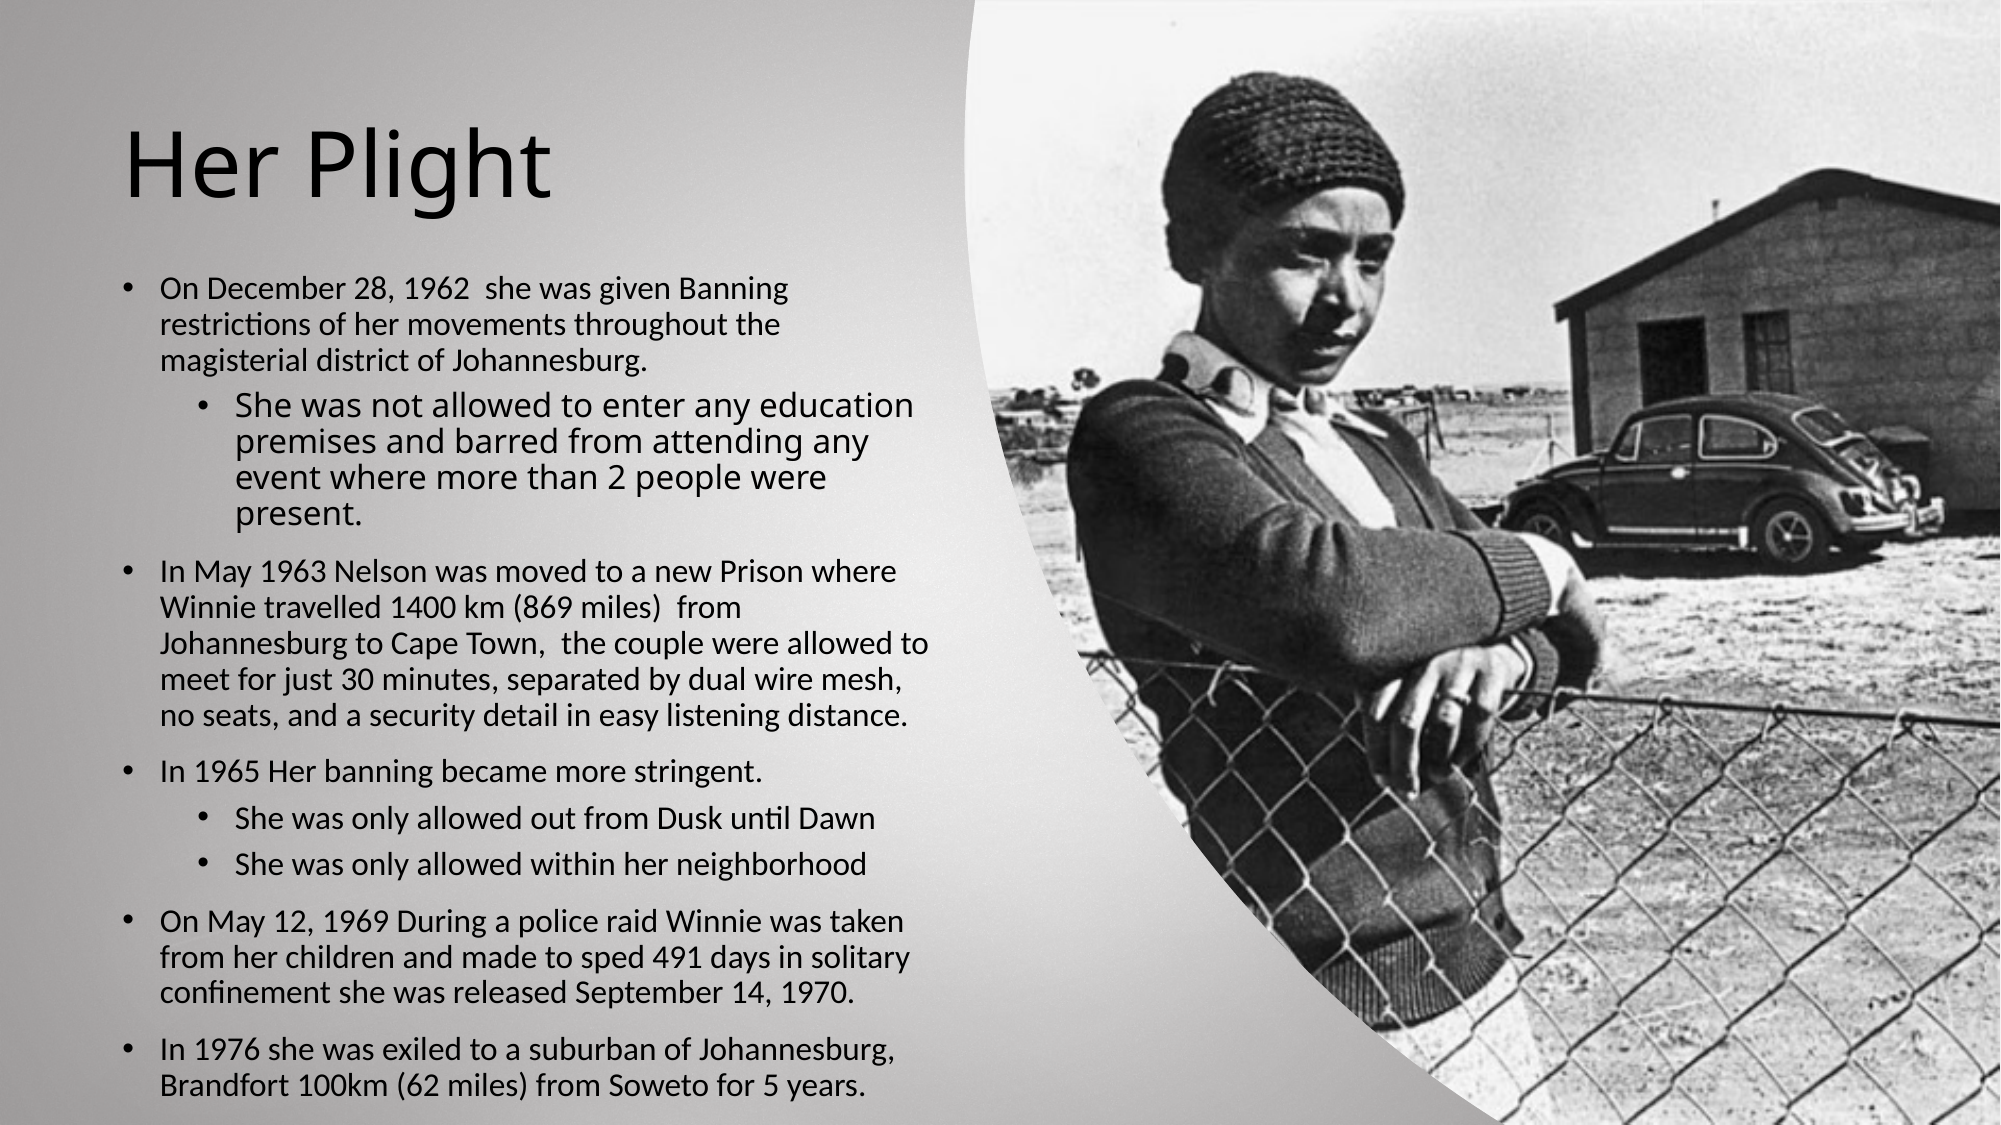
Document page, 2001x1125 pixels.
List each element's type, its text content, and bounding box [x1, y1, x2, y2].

picture [964, 0, 2000, 1125]
list On December 28, 1962 she was given Banning restrictions of her movements throughout the magisterial district of Johannesburg. She was not allowed to enter any education premises and barred from attending any event where more than 2 people were present. In May 1963 Nelson was moved to a new Prison where Winnie travelled 1400 km (869 miles) from Johannesburg to Cape Town, the couple were allowed to meet for just 30 minutes, separated by dual wire mesh, no seats, and a security detail in easy listening distance. In 1965 Her banning became more stringent. She was only allowed out from Dusk until Dawn She was only allowed within her neighborhood On May 12, 1969 During a police raid Winnie was taken from her children and made to sped 491 days in solitary confinement she was released September 14, 1970. In 1976 she was exiled to a suburban of Johannesburg, Brandfort 100km (62 miles) from Soweto for 5 years. [107, 263, 948, 991]
title Her Plight [107, 59, 948, 263]
